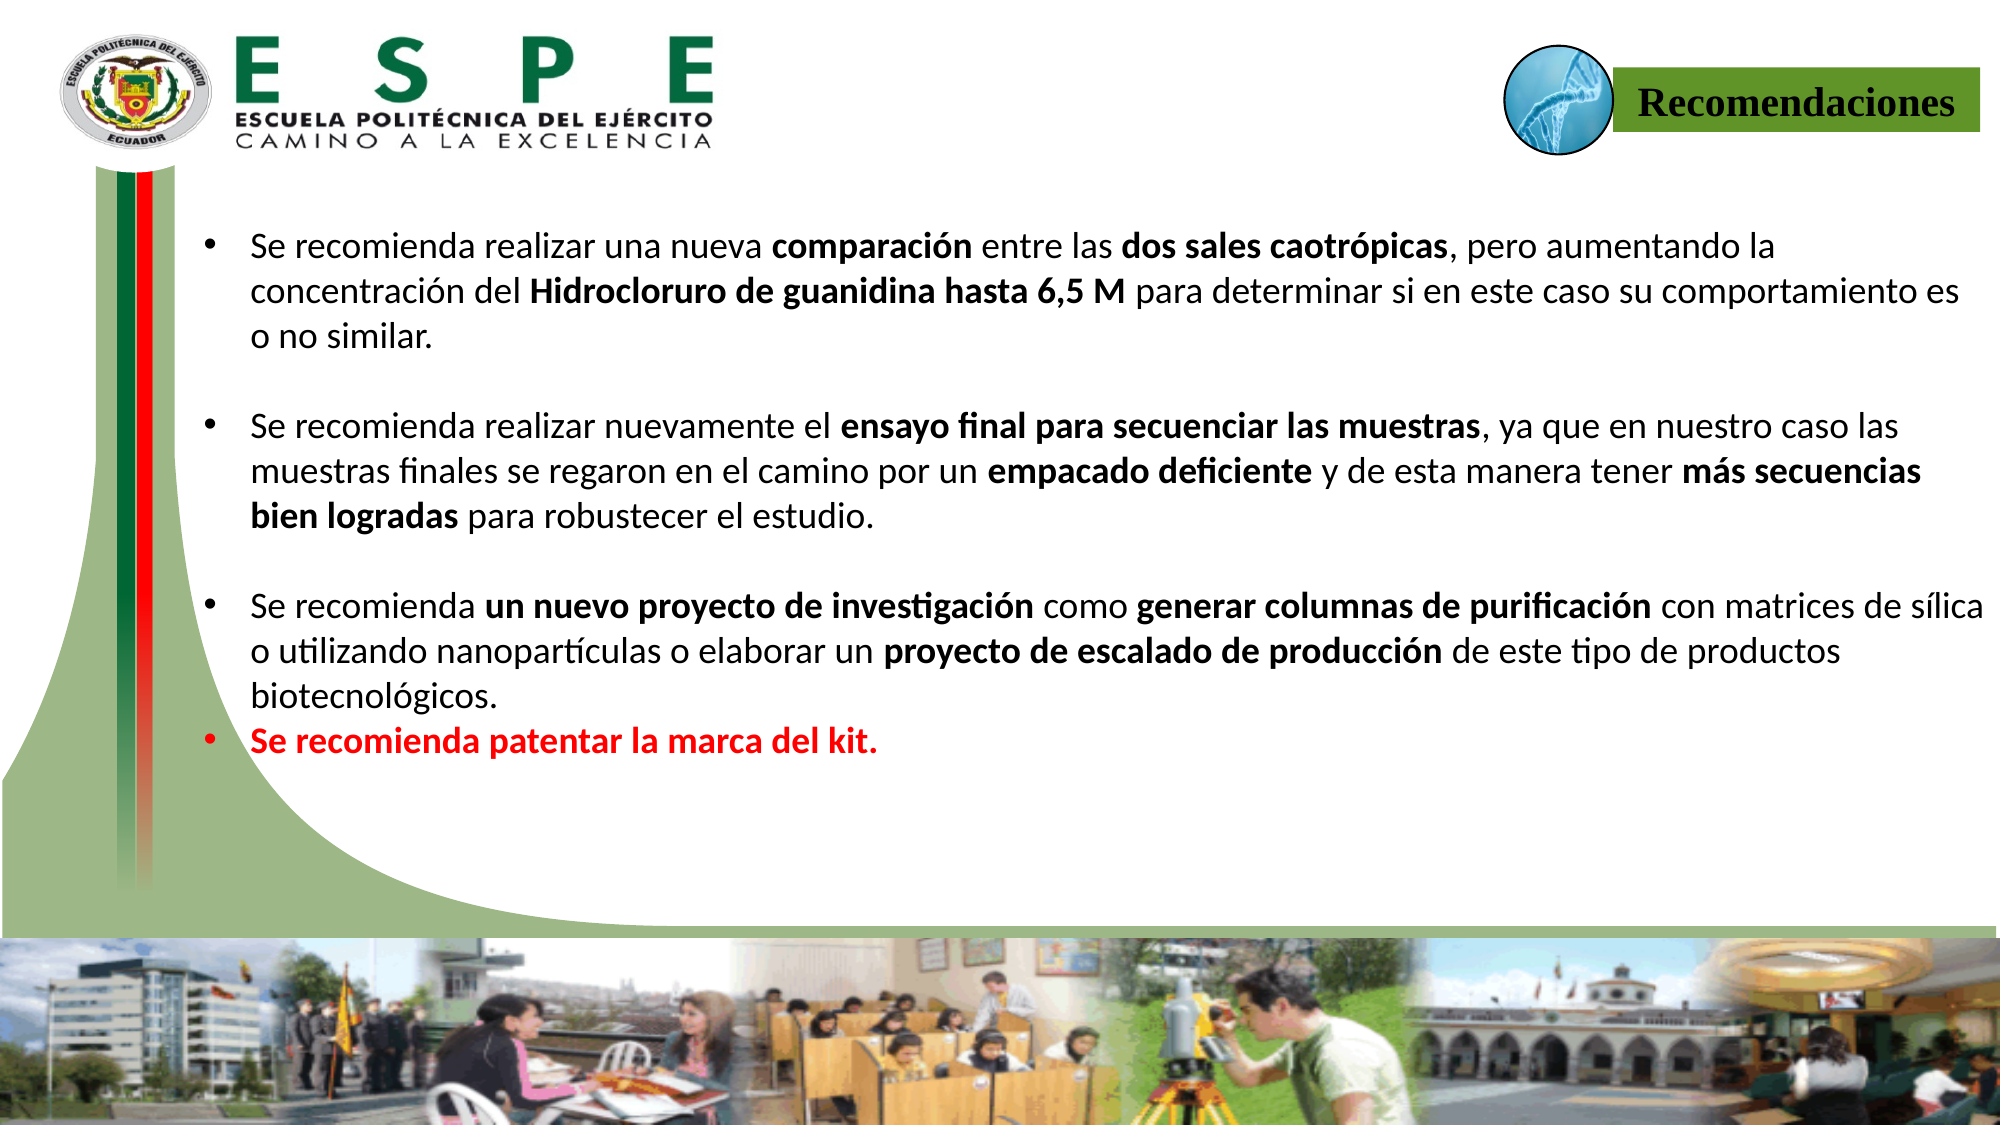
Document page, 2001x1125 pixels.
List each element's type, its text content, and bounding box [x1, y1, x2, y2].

picture [0, 938, 2000, 1125]
text_box Recomendaciones [1613, 67, 1981, 132]
text_box Se recomienda realizar una nueva comparación entre las dos sales caotrópicas, pero aumentando la concentración del Hidrocloruro de guanidina hasta 6,5 M para determinar si en este caso su comportamiento es o no similar. Se recomienda realizar nuevamente el ensayo final para secuenciar las muestras, ya que en nuestro caso las muestras finales se regaron en el camino por un empacado deficiente y de esta manera tener más secuencias bien logradas para robustecer el estudio. Se recomienda un nuevo proyecto de investigación como generar columnas de purificación con matrices de sílica o utilizando nanopartículas o elaborar un proyecto de escalado de producción de este tipo de productos biotecnológicos. Se recomienda patentar la marca del kit. [188, 213, 2000, 949]
picture [23, 18, 749, 165]
text_box [1503, 44, 1615, 156]
